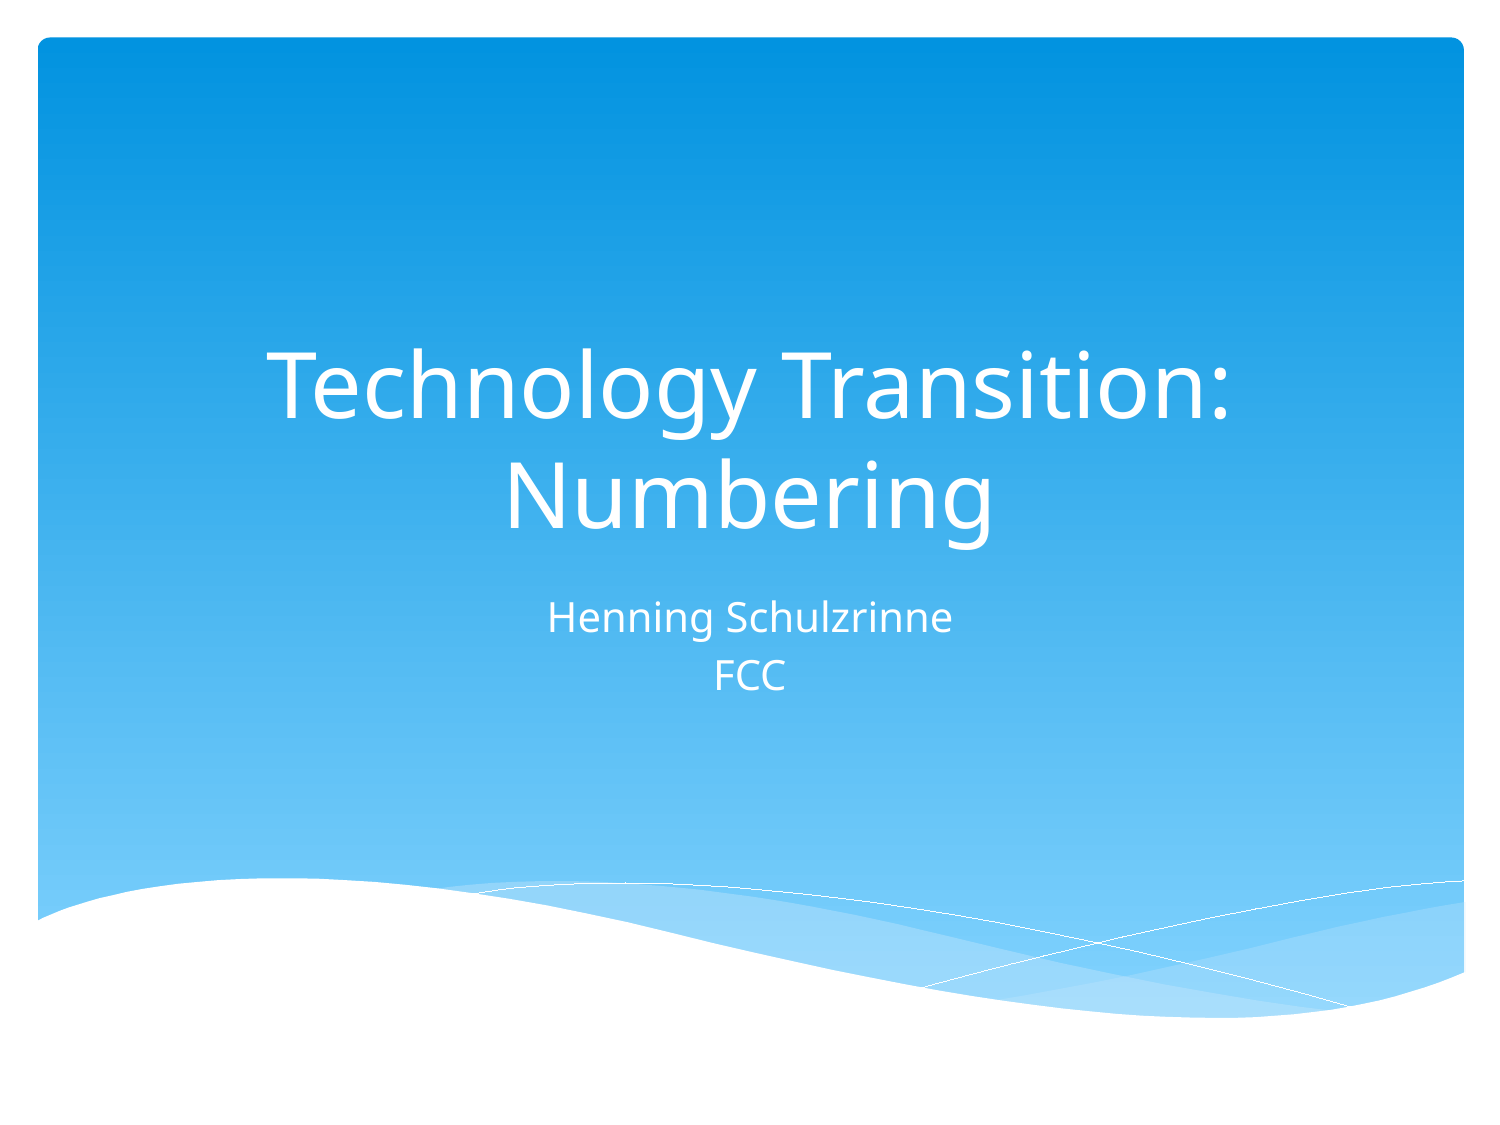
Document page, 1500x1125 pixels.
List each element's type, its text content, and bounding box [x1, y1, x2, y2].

subtitle Henning Schulzrinne FCC [225, 583, 1275, 825]
title Technology Transition: Numbering [112, 262, 1388, 555]
